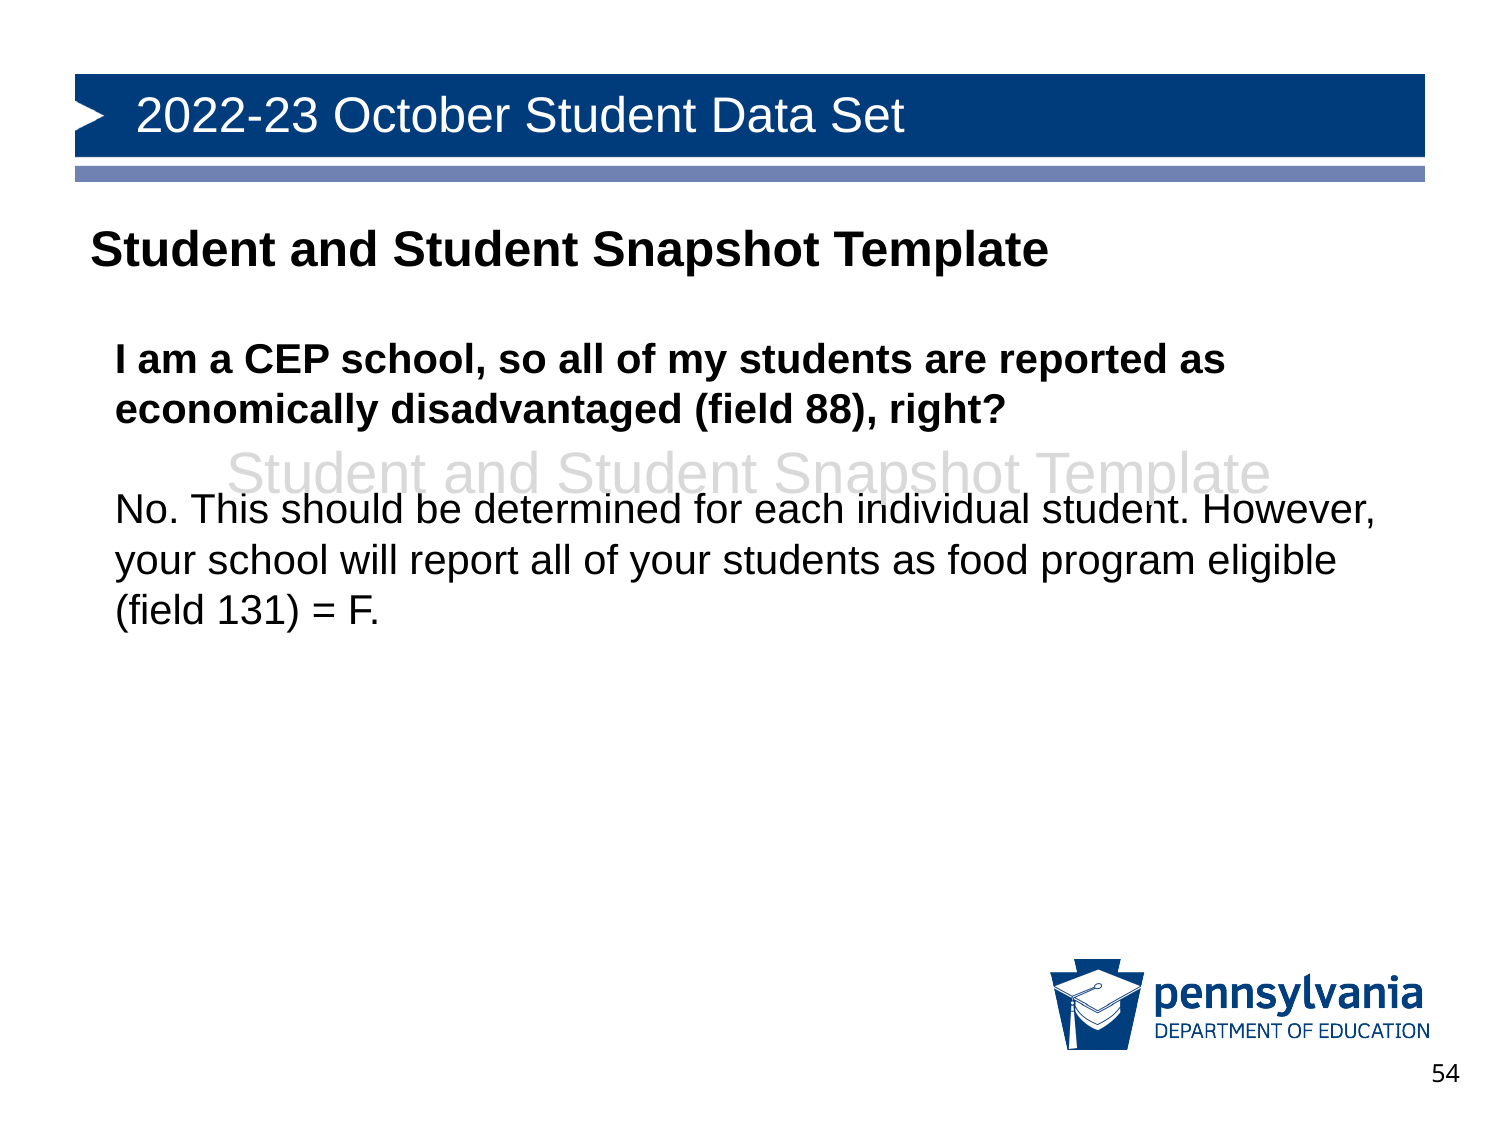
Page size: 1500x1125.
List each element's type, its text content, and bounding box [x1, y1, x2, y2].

title Student and Student Snapshot Template [112, 349, 1388, 591]
text_box I am a CEP school, so all of my students are reported as economically disadvantaged (field 88), right? No. This should be determined for each individual student. However, your school will report all of your students as food program eligible (field 131) = F. [99, 324, 1413, 640]
text_box Student and Student Snapshot Template [74, 190, 1338, 307]
picture [1049, 959, 1429, 1051]
slide_number 54 [1412, 1050, 1475, 1101]
picture [74, 74, 1426, 182]
